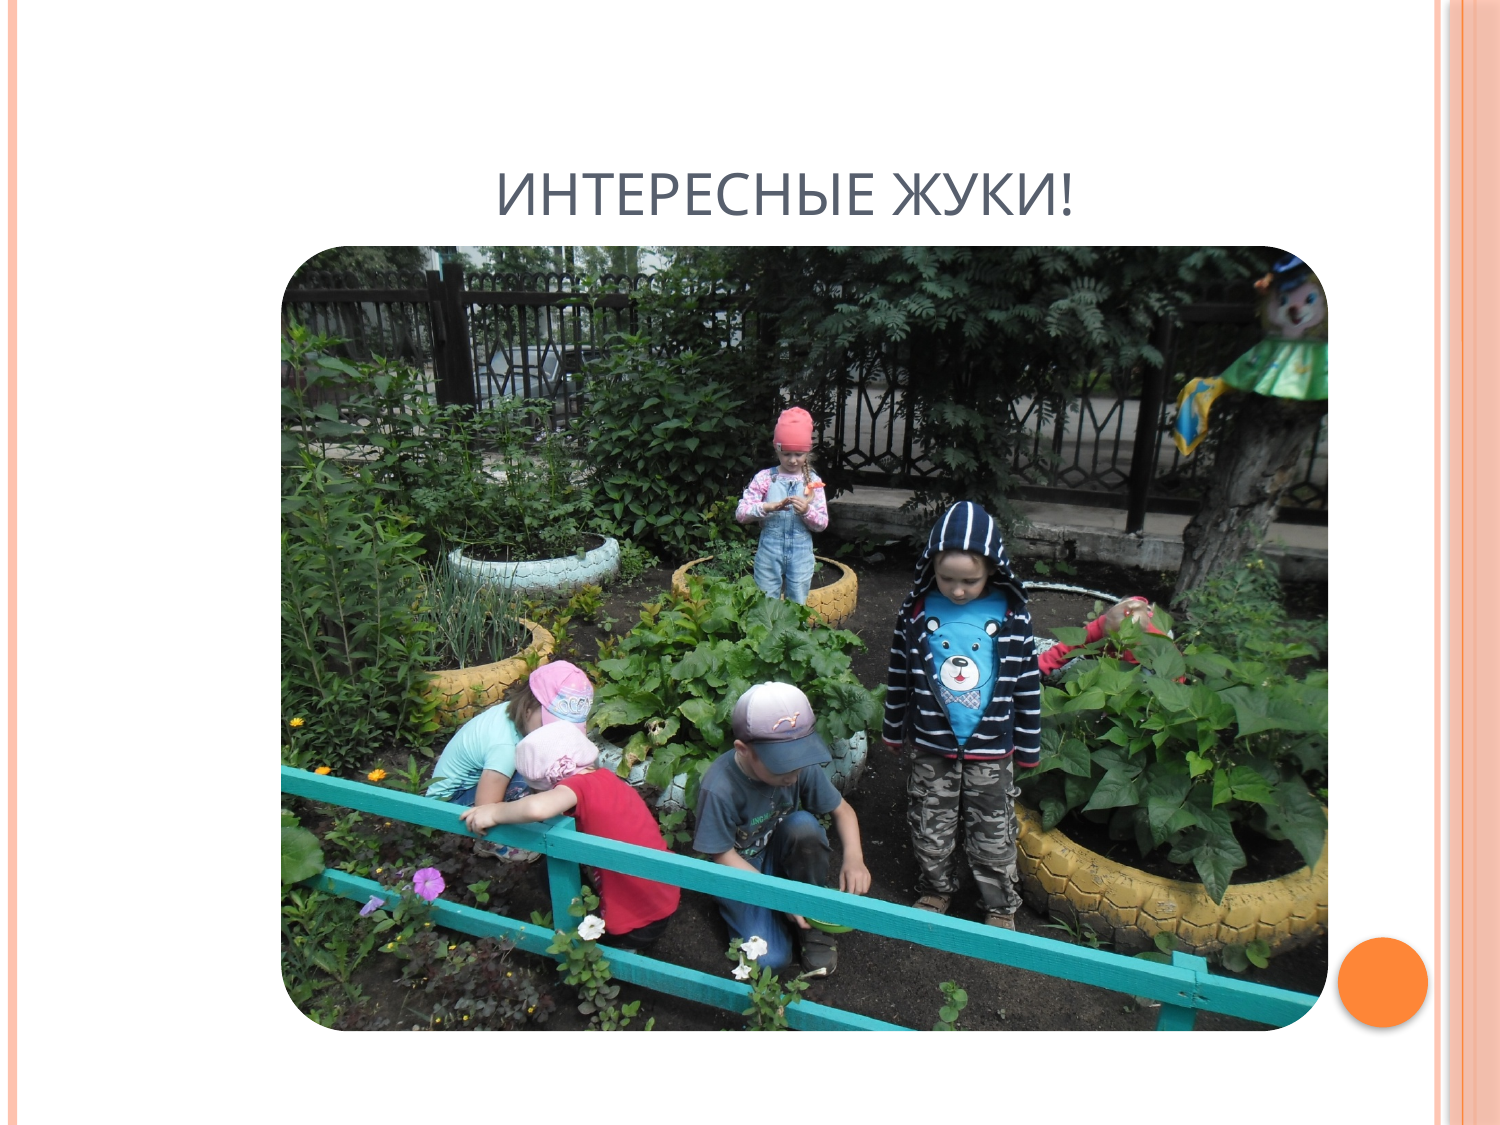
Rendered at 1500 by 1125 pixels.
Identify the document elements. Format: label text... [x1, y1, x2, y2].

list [280, 245, 1329, 1032]
title Интересные жуки! [269, 45, 1300, 235]
